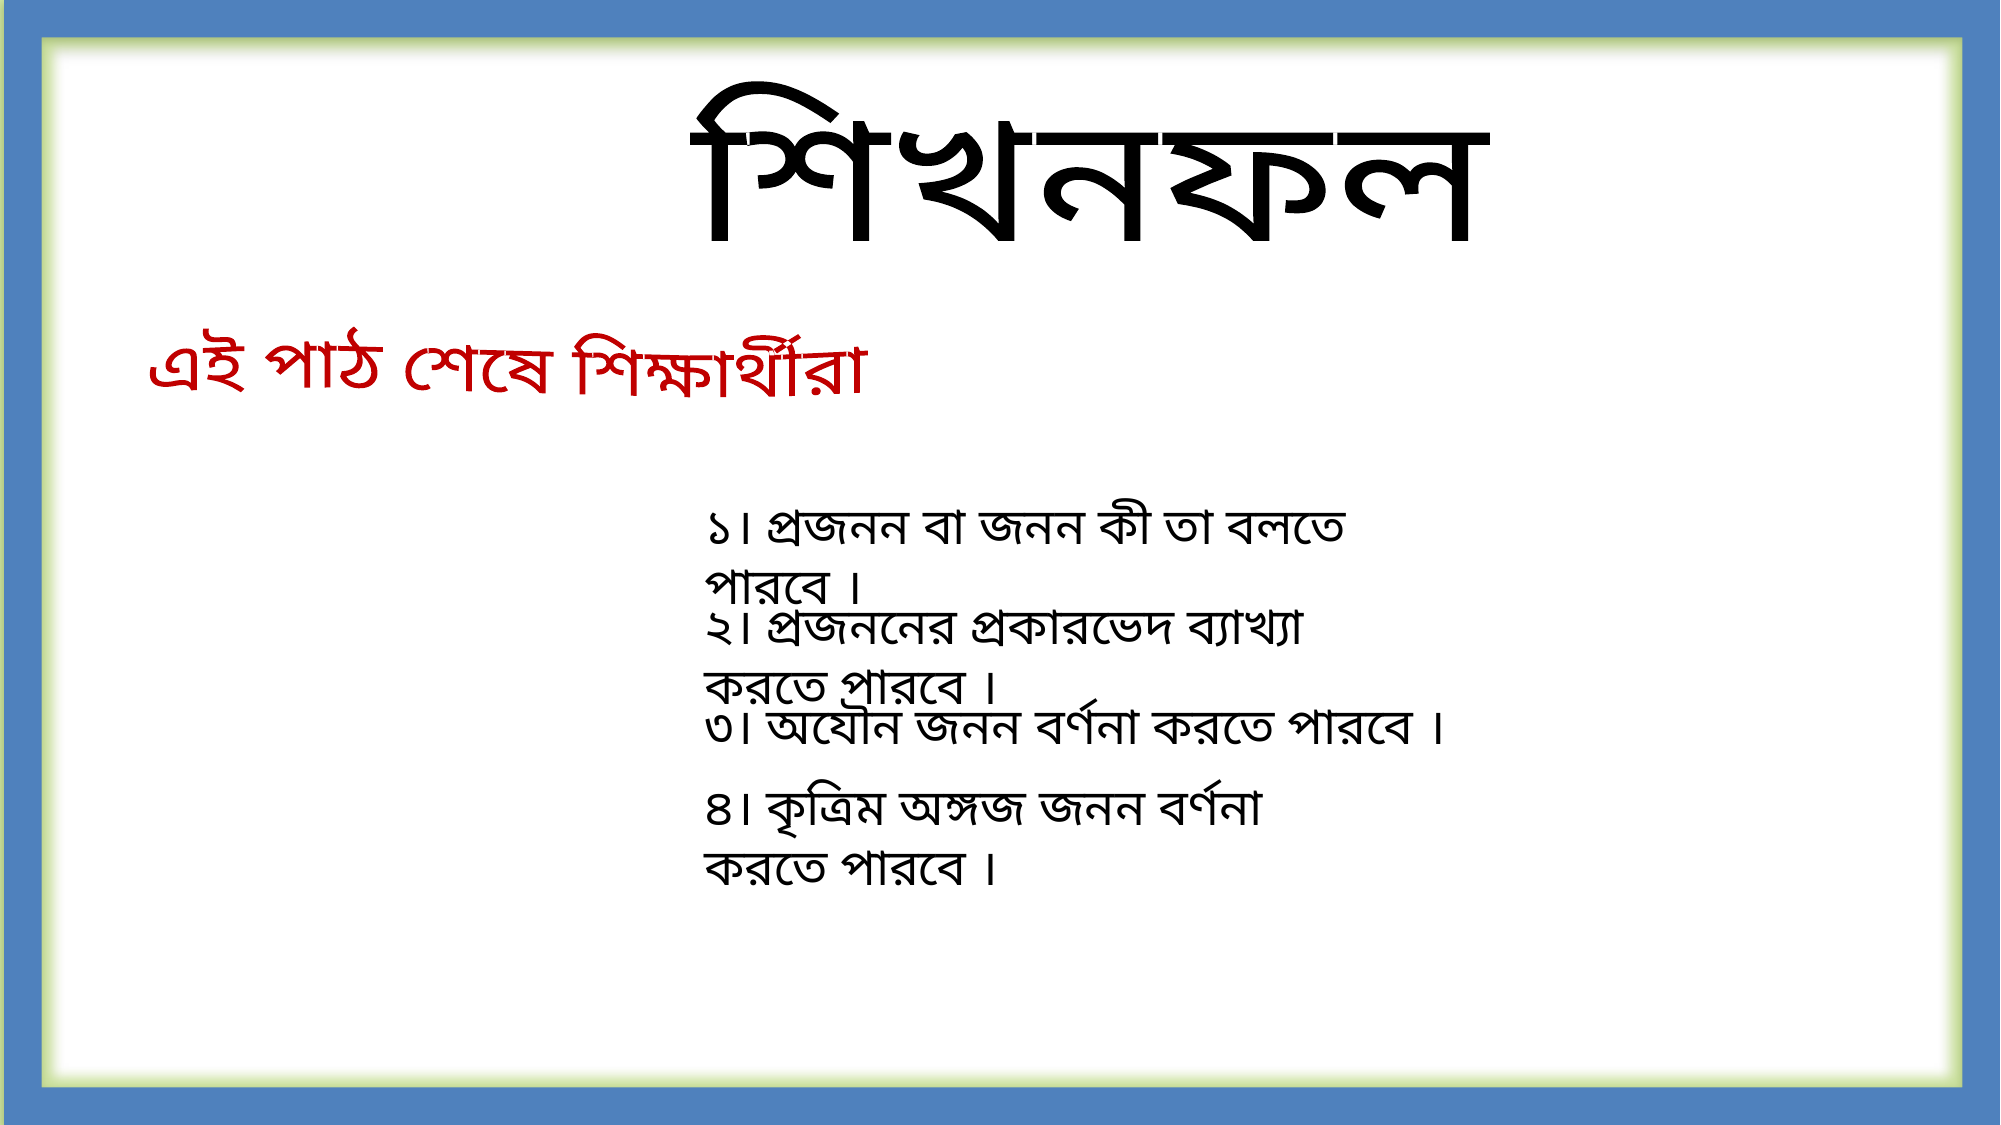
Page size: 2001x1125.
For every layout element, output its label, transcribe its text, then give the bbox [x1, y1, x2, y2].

text_box ১। প্রজনন বা জনন কী তা বলতে পারবে । [690, 486, 1428, 587]
text_box [4, 0, 2000, 1125]
text_box ২। প্রজননের প্রকারভেদ ব্যাখ্যা করতে পারবে । [690, 587, 1452, 687]
text_box ৪। কৃত্রিম অঙ্গজ জনন বর্ণনা করতে পারবে । [689, 767, 1363, 903]
text_box ৩। অযৌন জনন বর্ণনা করতে পারবে । [690, 687, 1490, 763]
